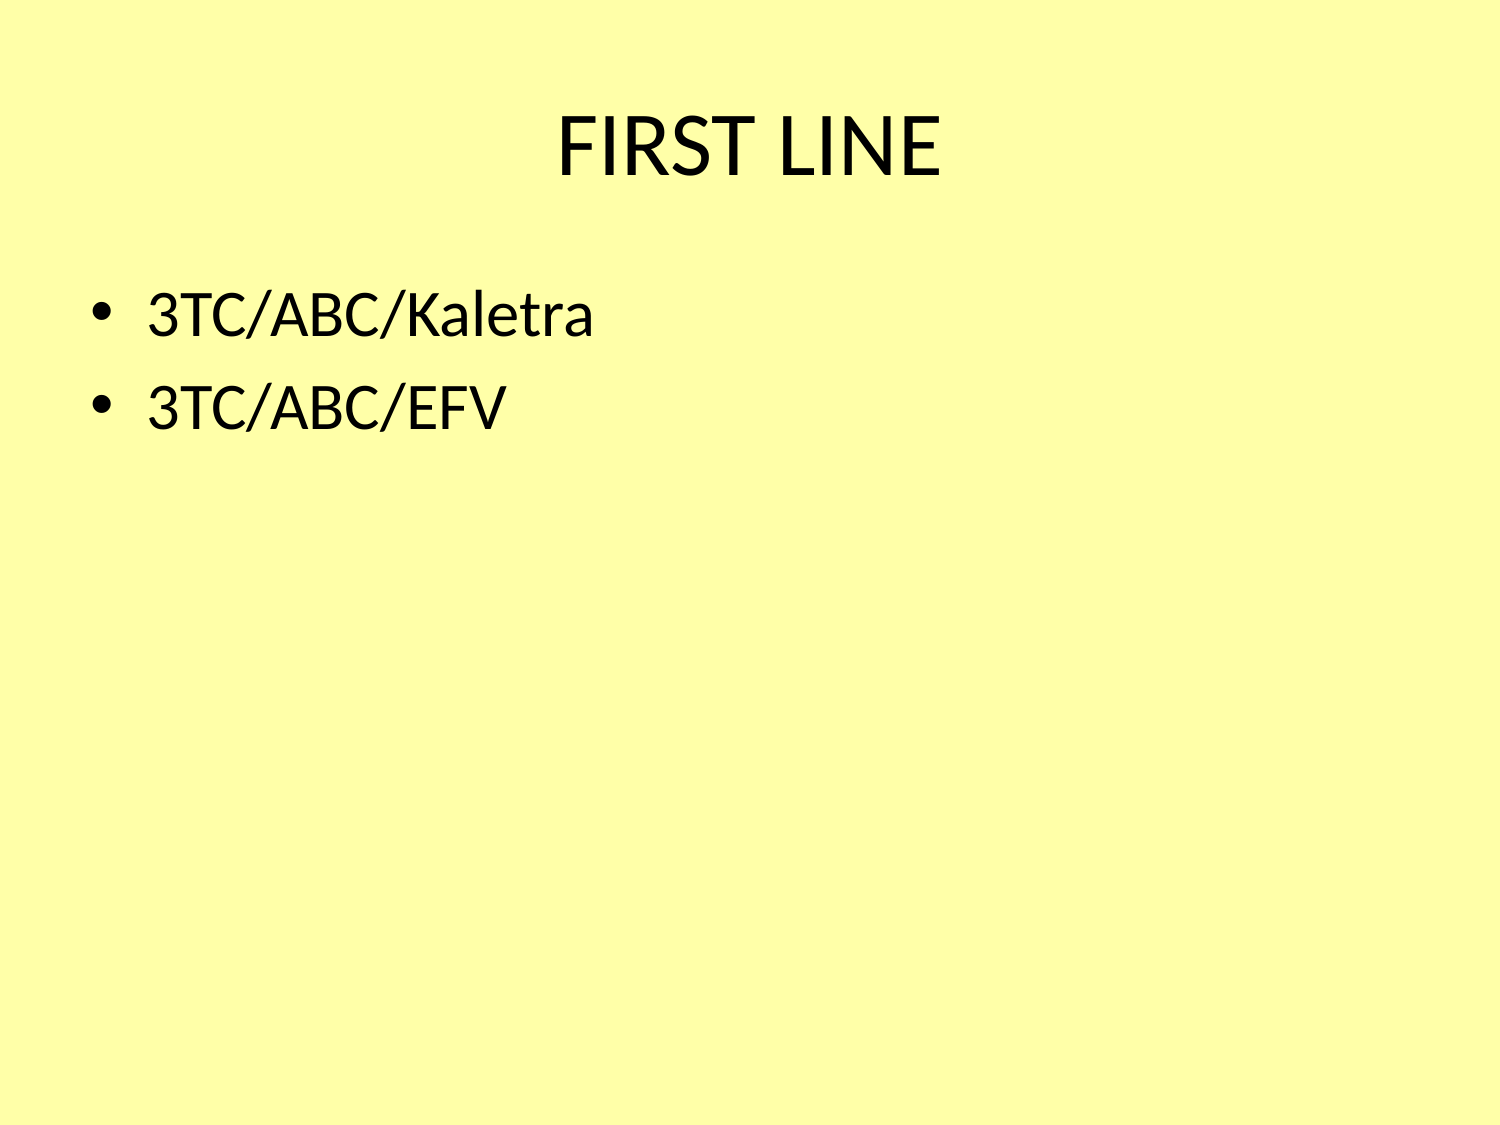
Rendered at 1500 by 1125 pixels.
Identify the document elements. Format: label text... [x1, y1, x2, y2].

list 3TC/ABC/Kaletra 3TC/ABC/EFV [75, 262, 1425, 1005]
title FIRST LINE [75, 45, 1425, 233]
